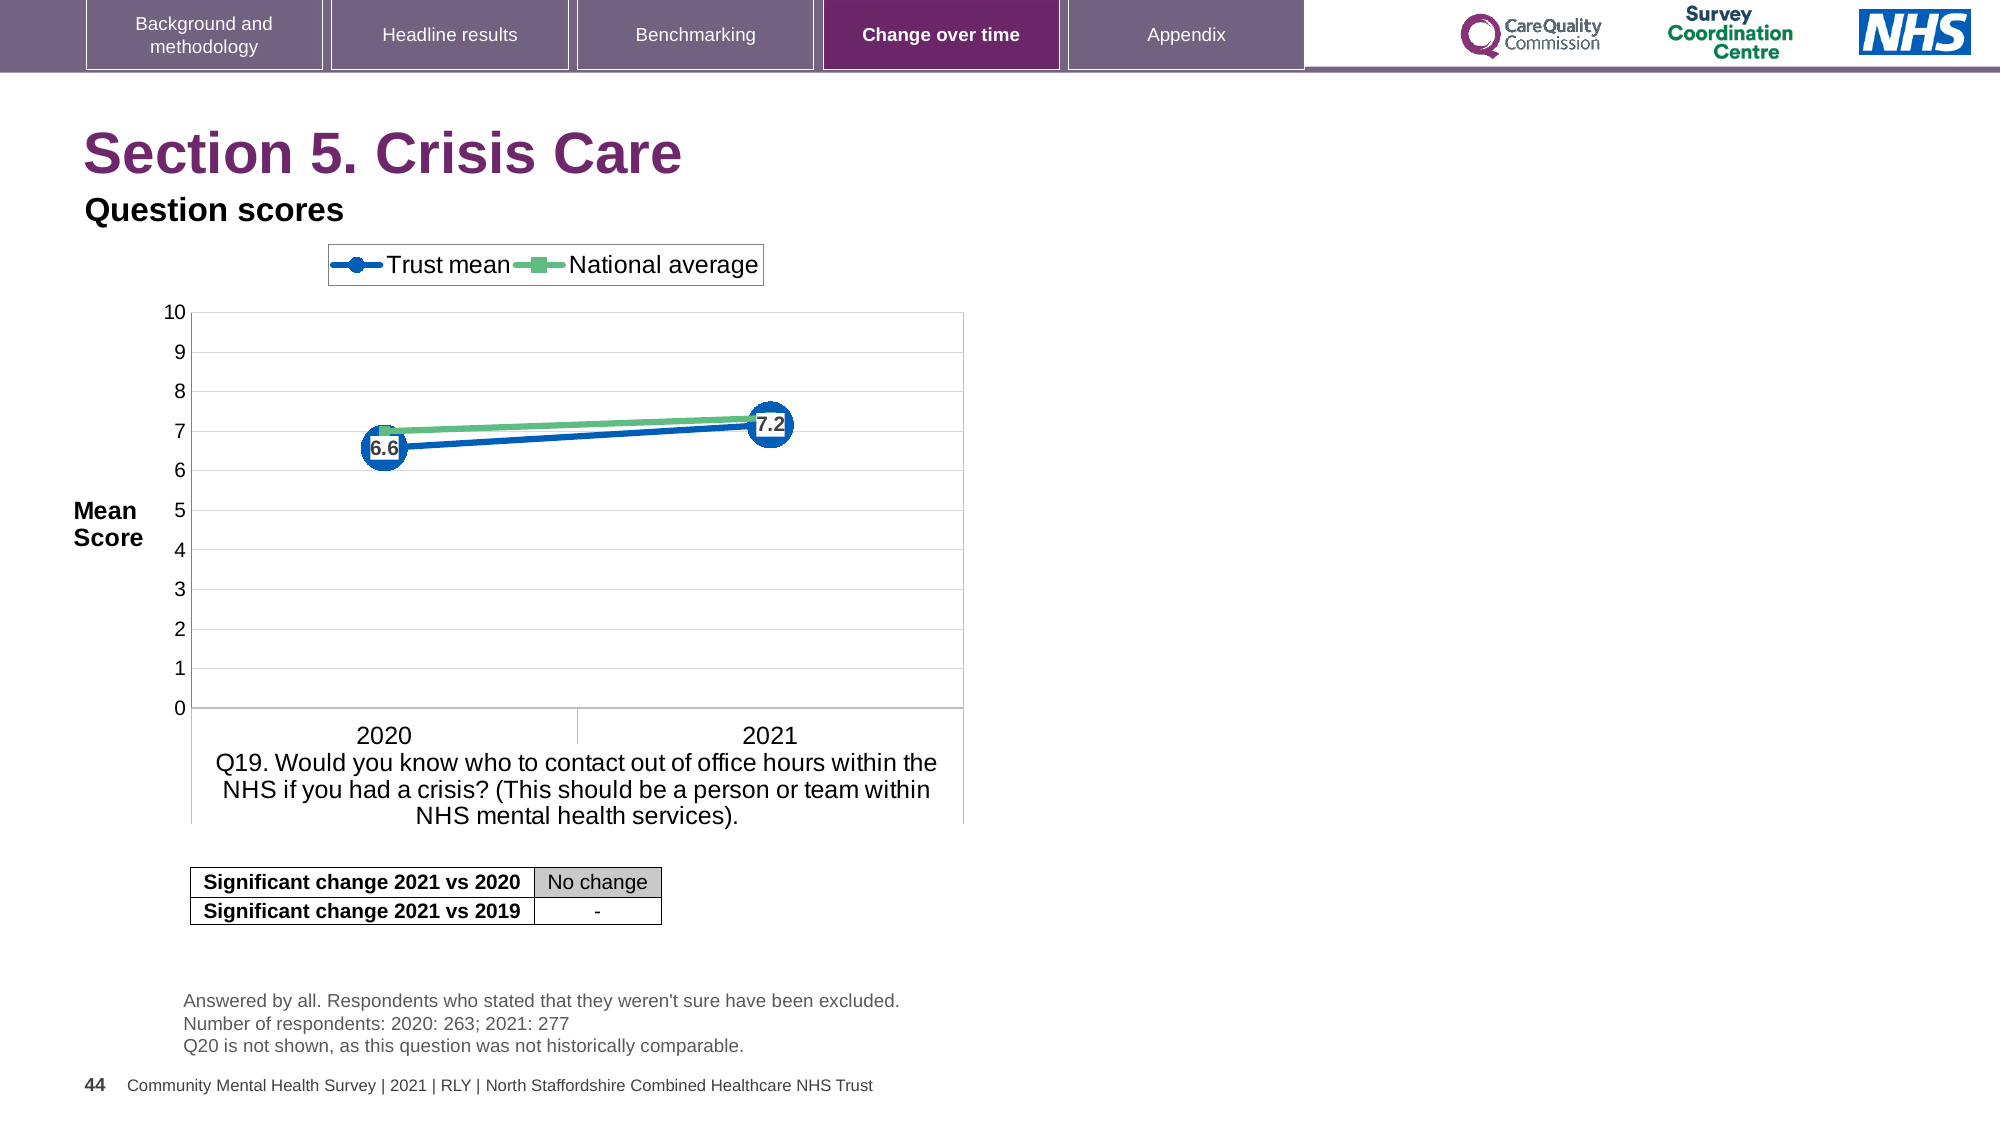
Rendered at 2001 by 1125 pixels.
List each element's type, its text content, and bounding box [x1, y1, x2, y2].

chart [68, 240, 966, 858]
table_cell Significant change 2021 vs 2019 [191, 898, 534, 924]
text_box Question scores [84, 185, 1864, 229]
text_box Answered by all. Respondents who stated that they weren't sure have been excluded. Number of respondents: 2020: 263; 2021: 277 Q20 is not shown, as this question was not historically comparable. [168, 981, 1097, 1064]
table_cell - [535, 898, 661, 924]
table_header Significant change 2021 vs 2020 [191, 868, 534, 897]
table_header No change [535, 868, 661, 897]
picture [1859, 9, 1971, 55]
picture [1460, 13, 1602, 59]
title Section 5. Crisis Care [68, 100, 1942, 209]
text_box 44 [84, 1065, 122, 1125]
picture [1666, 3, 1794, 61]
